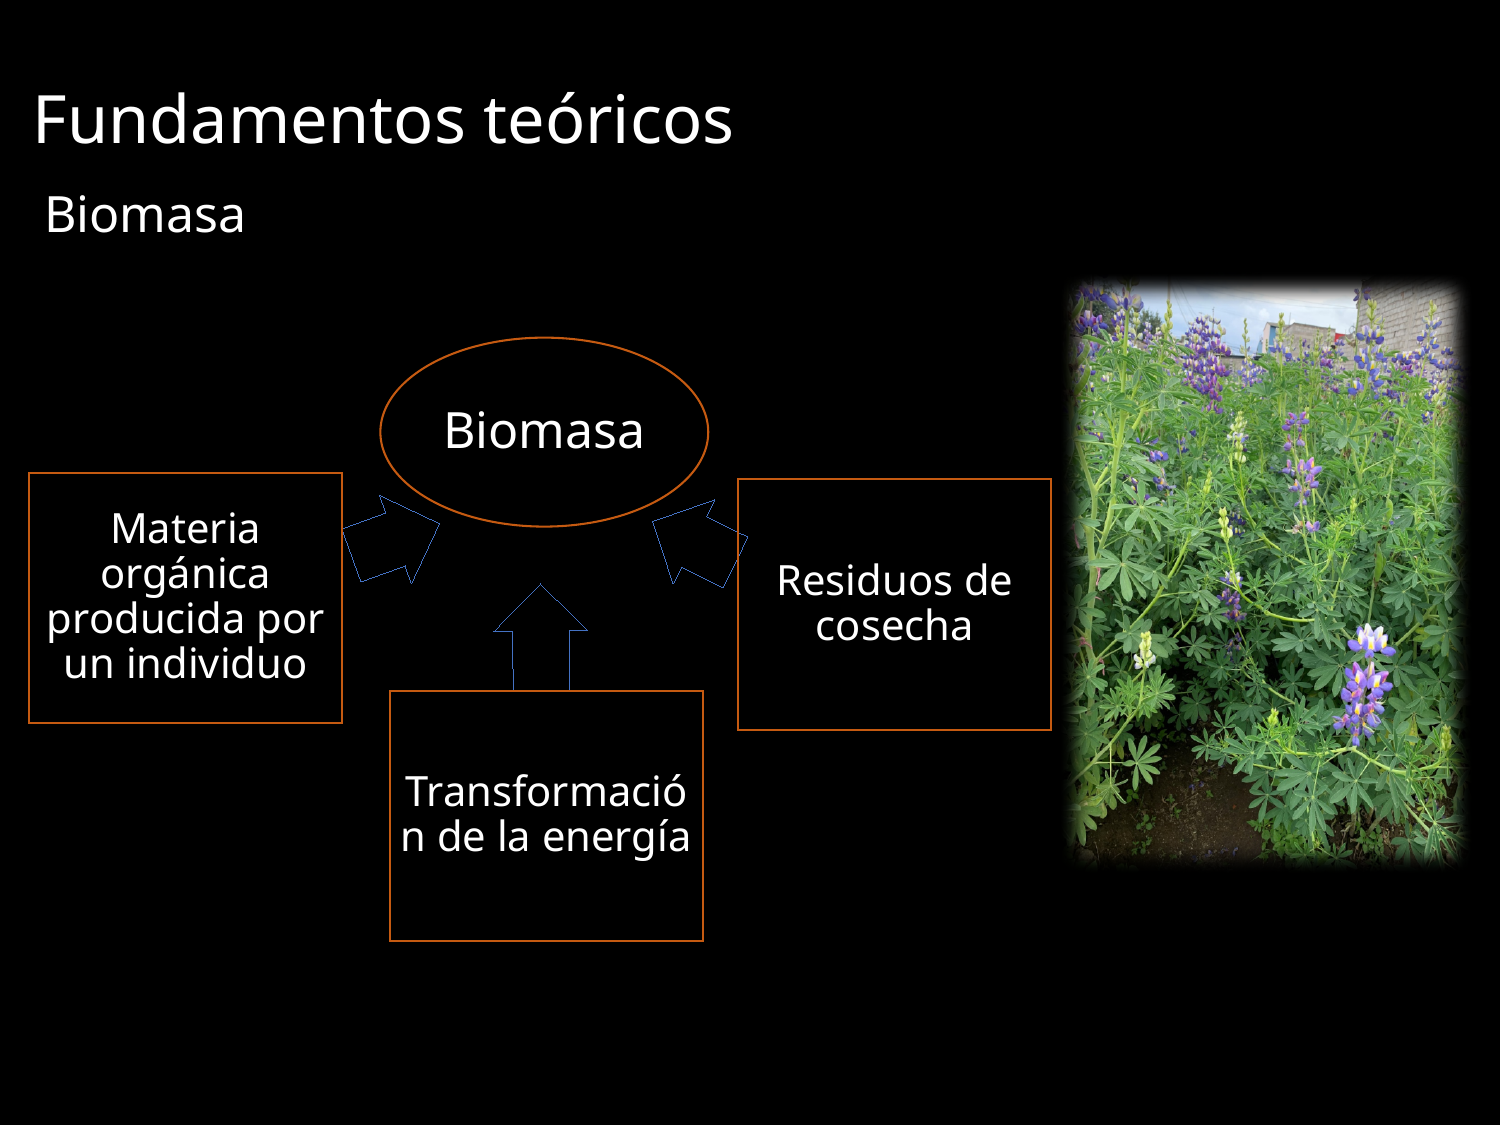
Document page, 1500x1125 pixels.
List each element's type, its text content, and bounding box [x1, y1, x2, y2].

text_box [0, 272, 1239, 995]
text_box Biomasa [29, 160, 1324, 273]
picture [965, 284, 1500, 863]
text_box Fundamentos teóricos [18, 65, 1312, 179]
